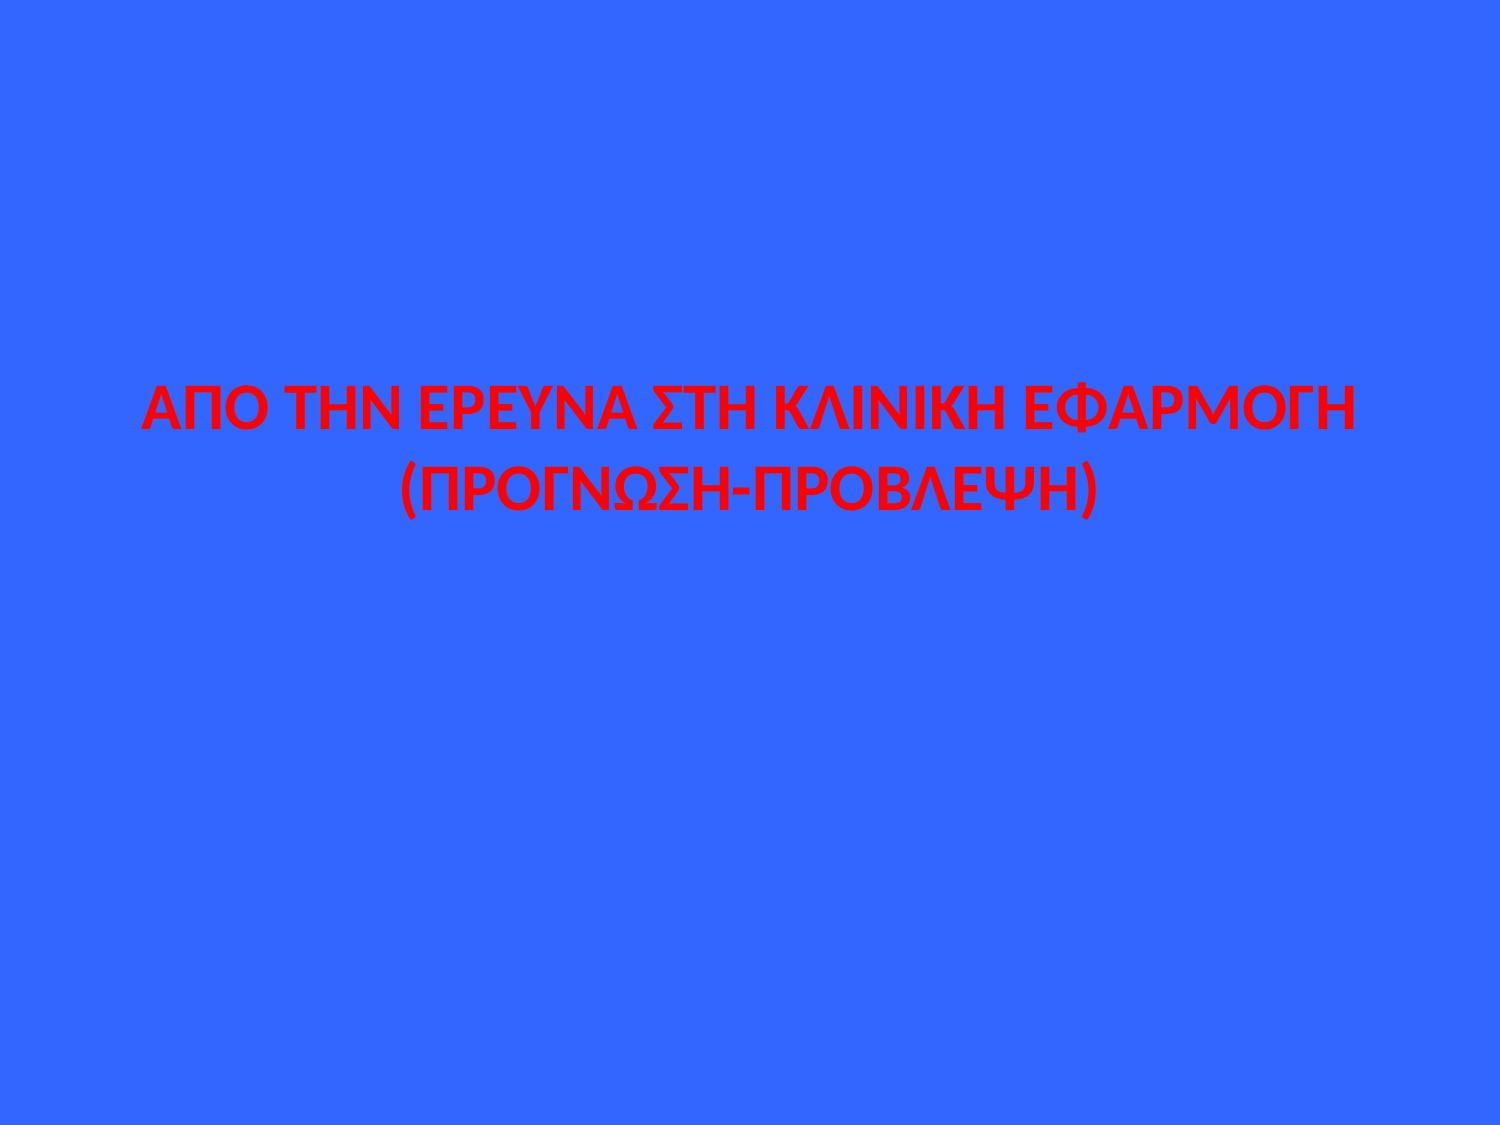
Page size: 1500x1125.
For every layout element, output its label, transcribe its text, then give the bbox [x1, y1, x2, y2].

list ΑΠΟ ΤΗΝ ΕΡΕΥΝΑ ΣΤΗ ΚΛΙΝΙΚΗ ΕΦΑΡΜΟΓΗ (ΠΡΟΓΝΩΣΗ-ΠΡΟΒΛΕΨΗ) [75, 262, 1425, 1005]
